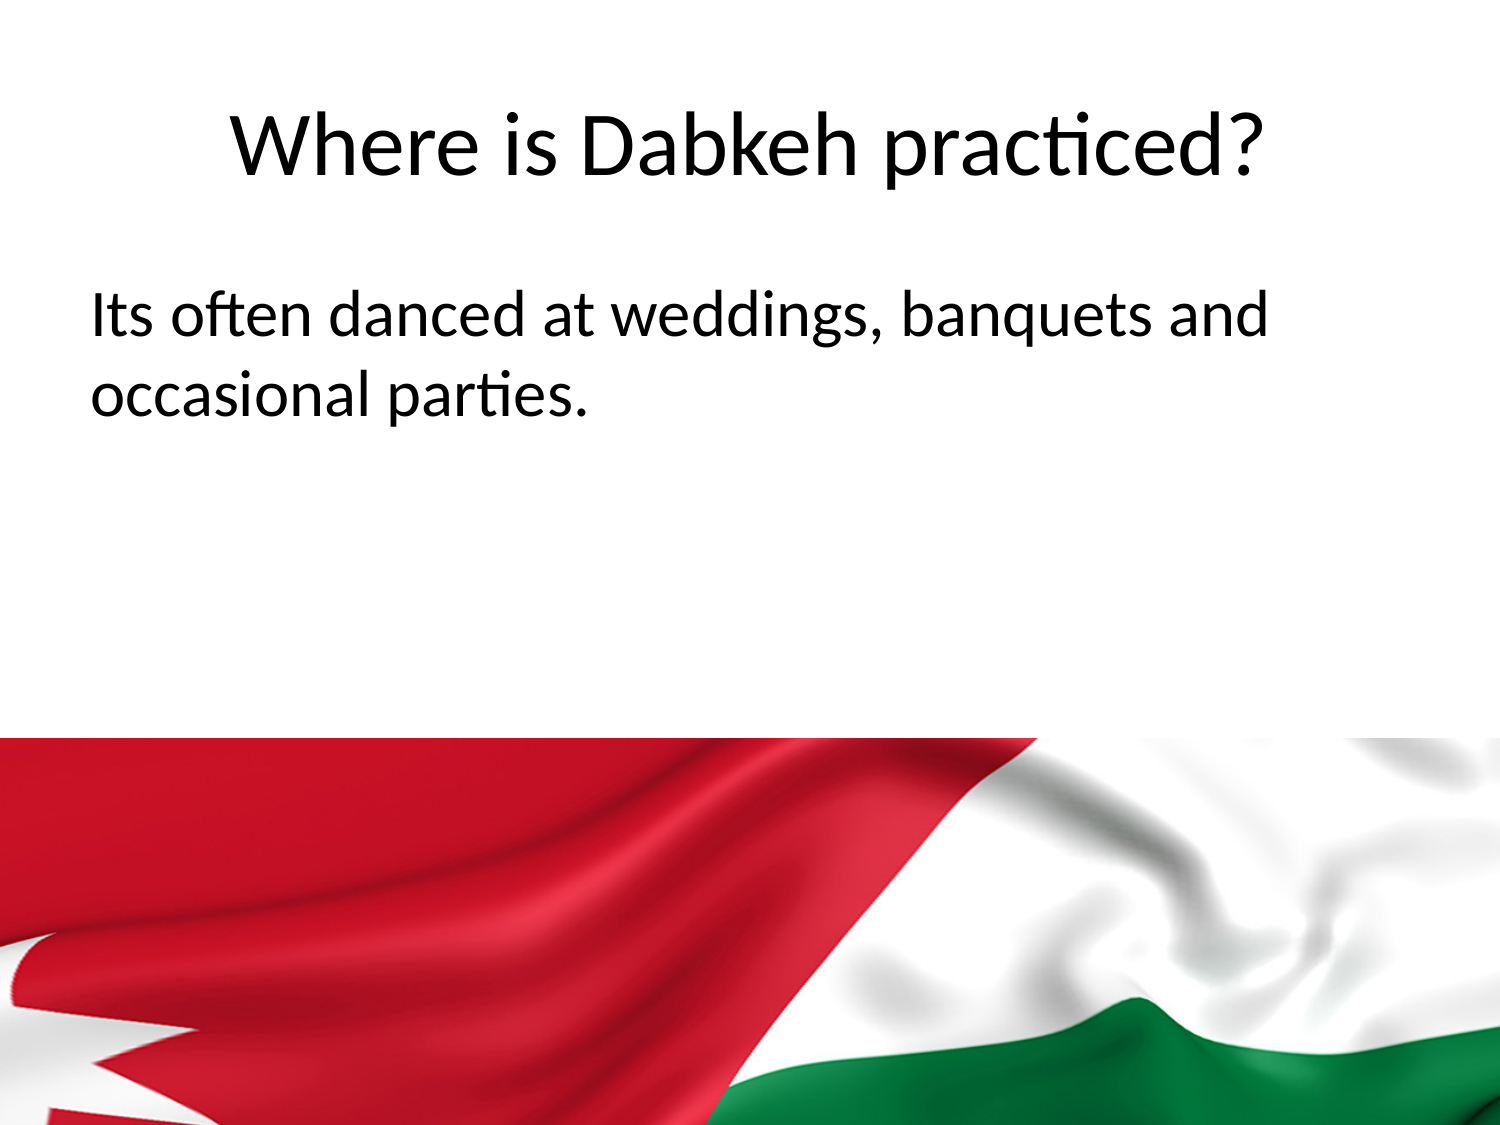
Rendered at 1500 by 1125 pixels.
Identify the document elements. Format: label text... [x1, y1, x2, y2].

text_box Its often danced at weddings, banquets and occasional parties. [74, 262, 1425, 738]
text_box Where is Dabkeh practiced? [74, 45, 1425, 233]
picture [0, 738, 1500, 1125]
